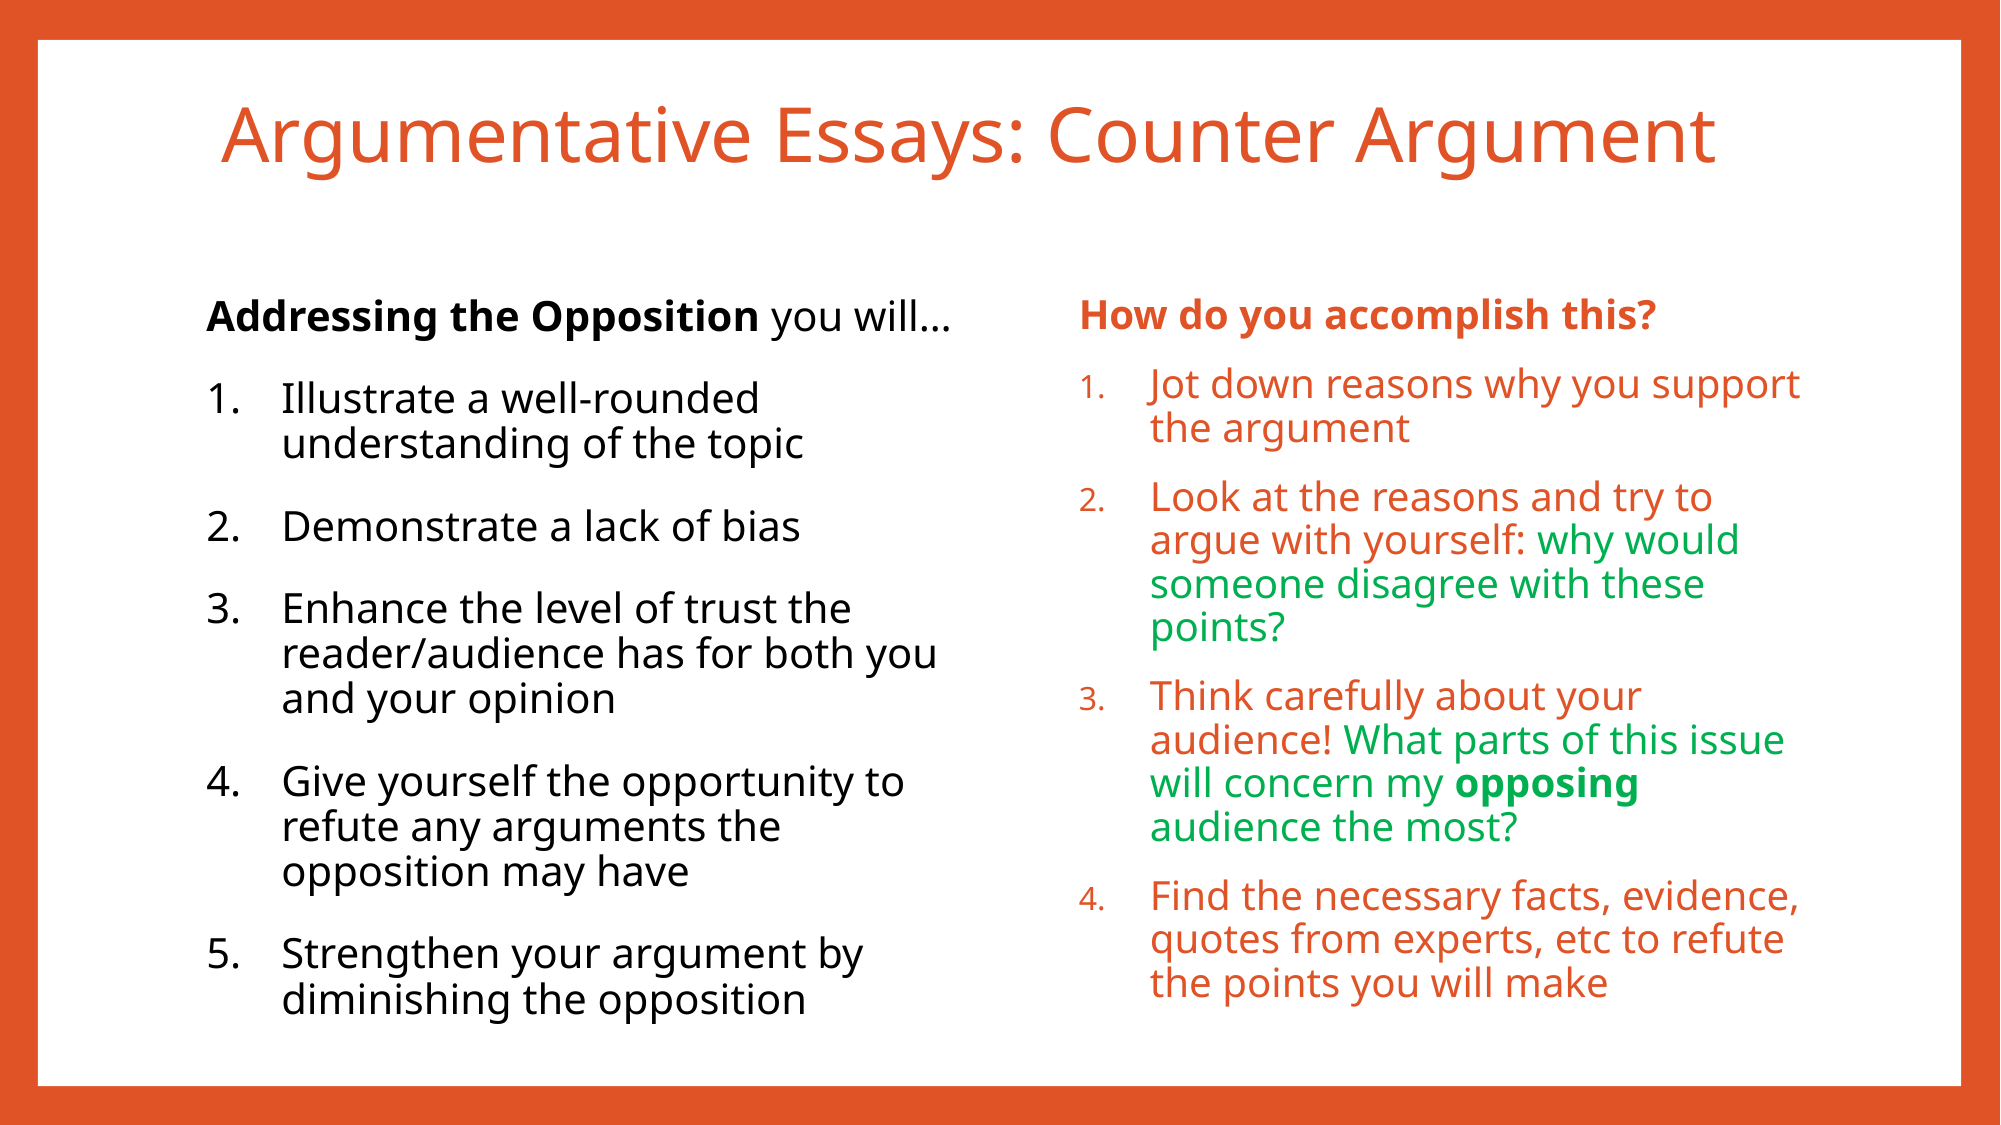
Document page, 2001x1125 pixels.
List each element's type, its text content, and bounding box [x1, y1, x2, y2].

title Argumentative Essays: Counter Argument [206, 89, 1844, 270]
list How do you accomplish this? Jot down reasons why you support the argument Look at the reasons and try to argue with yourself: why would someone disagree with these points? Think carefully about your audience! What parts of this issue will concern my opposing audience the most? Find the necessary facts, evidence, quotes from experts, etc to refute the points you will make [1063, 287, 1819, 1038]
text_box Addressing the Opposition you will… Illustrate a well-rounded understanding of the topic Demonstrate a lack of bias Enhance the level of trust the reader/audience has for both you and your opinion Give yourself the opportunity to refute any arguments the opposition may have Strengthen your argument by diminishing the opposition [206, 287, 961, 1038]
